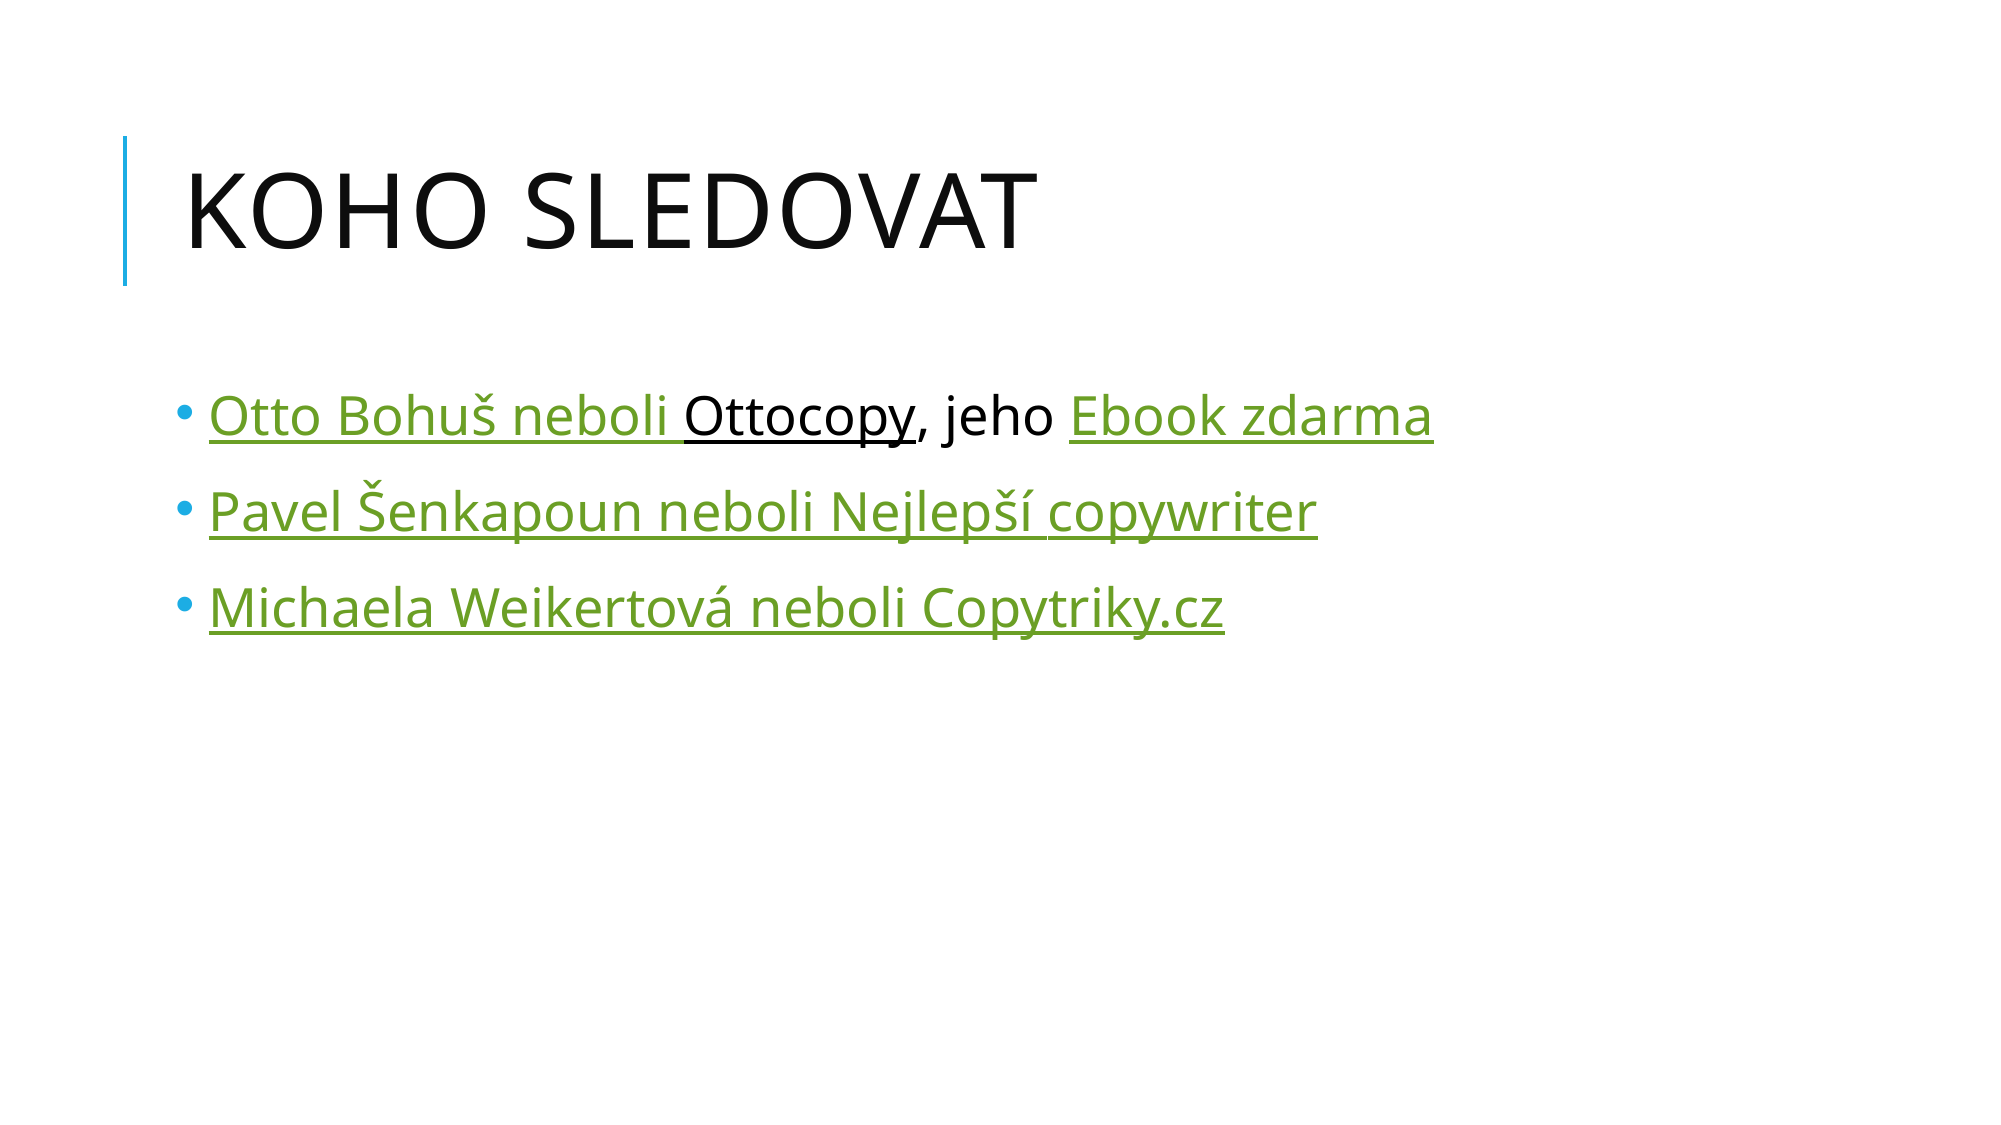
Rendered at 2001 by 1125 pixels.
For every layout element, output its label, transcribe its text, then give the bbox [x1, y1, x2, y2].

list Otto Bohuš neboli Ottocopy, jeho Ebook zdarma Pavel Šenkapoun neboli Nejlepší copywriter Michaela Weikertová neboli Copytriky.cz [168, 375, 1884, 1035]
title Koho sledovat [168, 96, 1763, 342]
